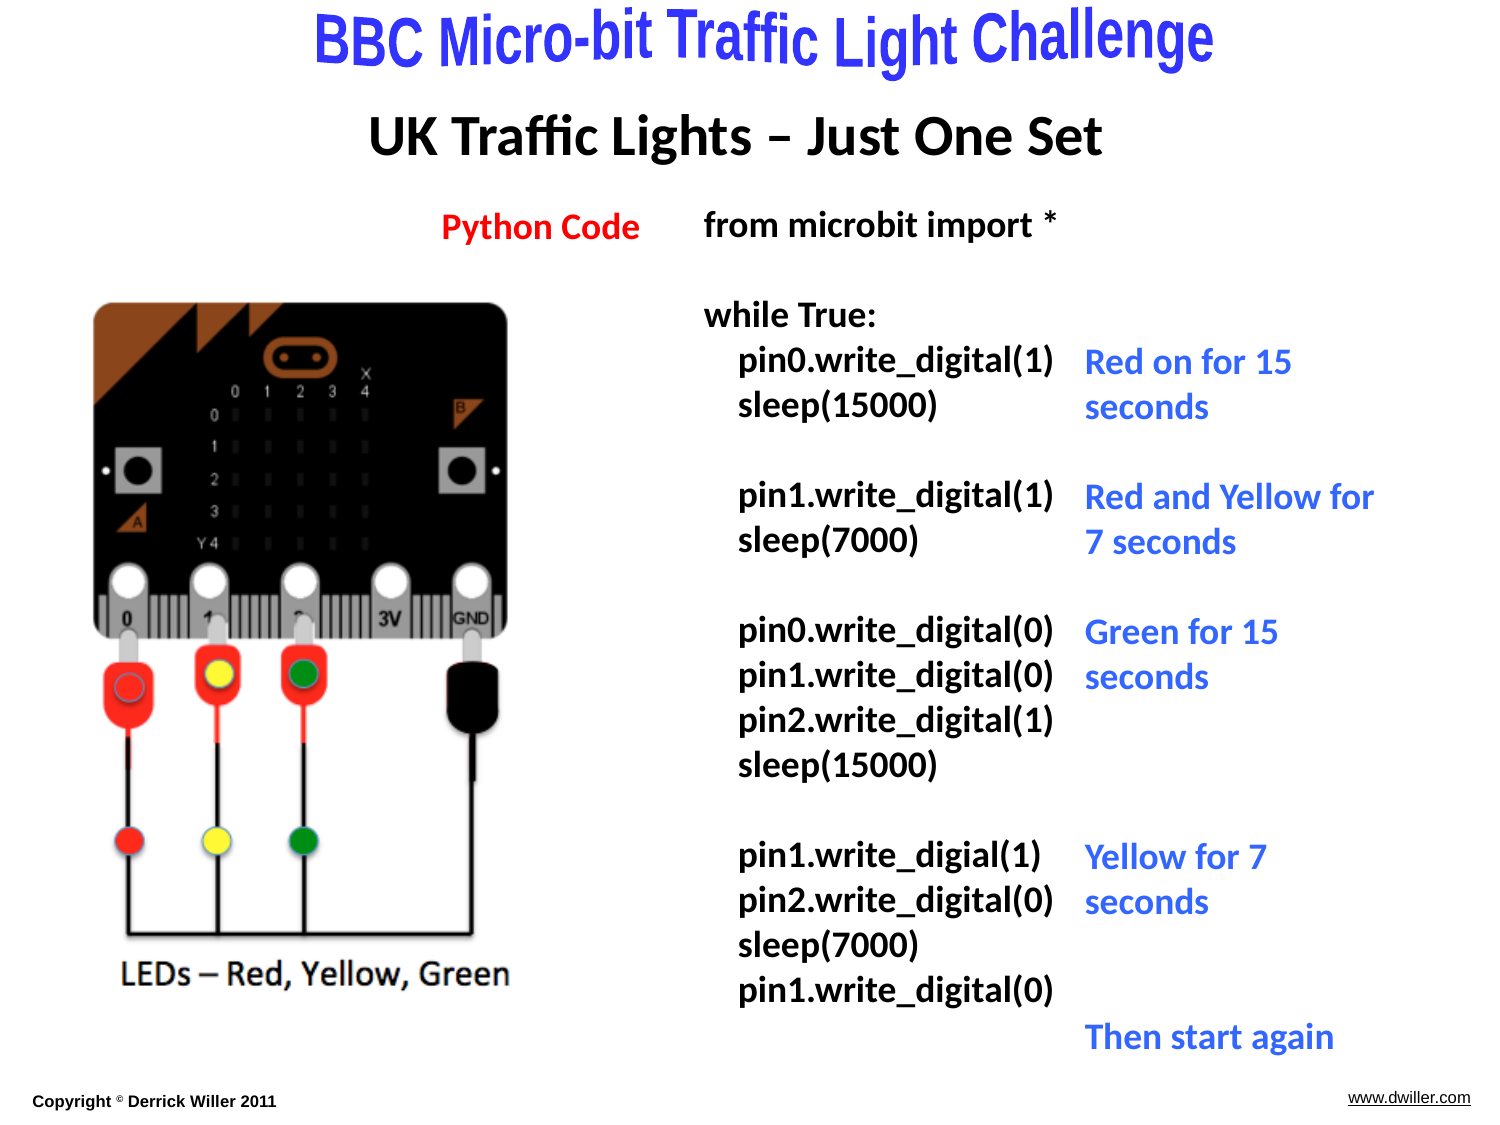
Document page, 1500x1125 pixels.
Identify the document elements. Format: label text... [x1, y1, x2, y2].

text_box from microbit import * while True: pin0.write_digital(1) sleep(15000) pin1.write_digital(1) sleep(7000) pin0.write_digital(0) pin1.write_digital(0) pin2.write_digital(1) sleep(15000) pin1.write_digial(1) pin2.write_digital(0) sleep(7000) pin1.write_digital(0) [689, 192, 1076, 1063]
text_box UK Traffic Lights – Just One Set [353, 89, 1120, 175]
text_box Red on for 15 seconds Red and Yellow for 7 seconds Green for 15 seconds Yellow for 7 seconds Then start again [1070, 329, 1406, 1065]
text_box Python Code [426, 194, 656, 254]
picture [54, 274, 549, 1011]
